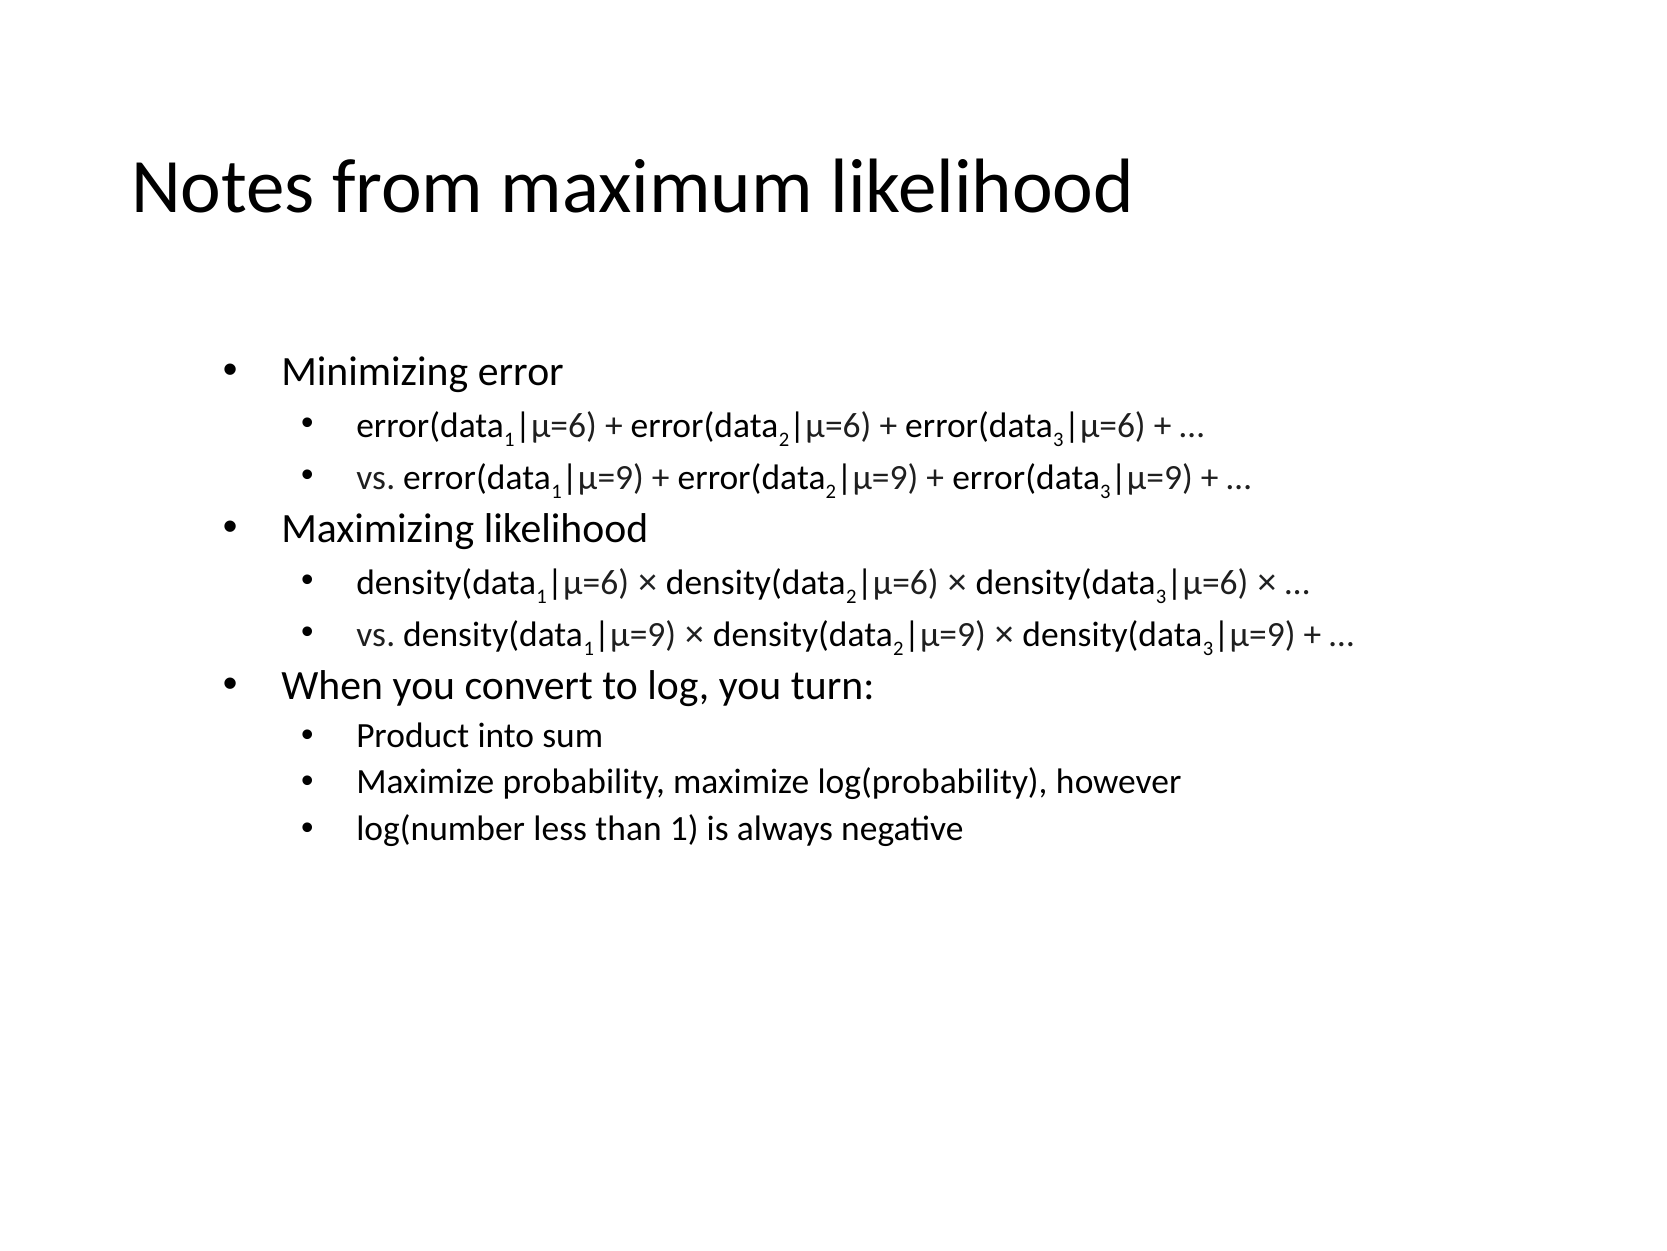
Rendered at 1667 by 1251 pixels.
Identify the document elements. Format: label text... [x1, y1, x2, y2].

list Minimizing error error(data1|μ=6) + error(data2|μ=6) + error(data3|μ=6) + … vs. error(data1|μ=9) + error(data2|μ=9) + error(data3|μ=9) + … Maximizing likelihood density(data1|μ=6) × density(data2|μ=6) × density(data3|μ=6) × … vs. density(data1|μ=9) × density(data2|μ=9) × density(data3|μ=9) + … When you convert to log, you turn: Product into sum Maximize probability, maximize log(probability), however log(number less than 1) is always negative [114, 332, 1553, 1126]
title Notes from maximum likelihood [114, 66, 1553, 309]
